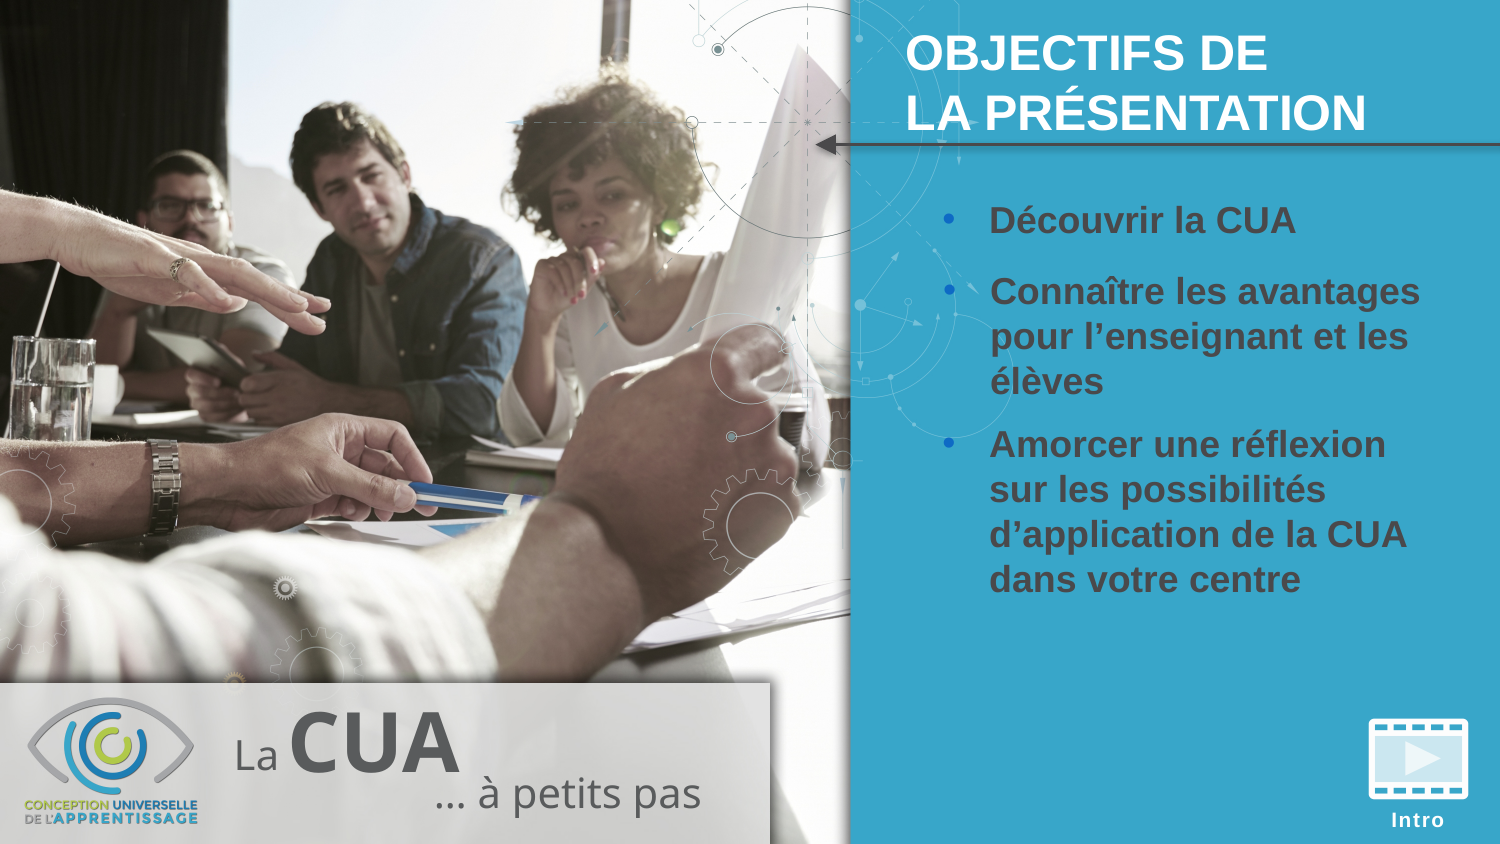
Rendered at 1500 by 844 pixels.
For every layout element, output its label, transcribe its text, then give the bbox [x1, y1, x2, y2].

text_box [889, 586, 1457, 791]
text_box Connaître les avantages pour l’enseignant et les élèves [890, 259, 1457, 412]
text_box Découvrir la CUA [889, 188, 1457, 255]
text_box OBJECTIFS DE LA PRÉSENTATION [890, 17, 1500, 141]
text_box Amorcer une réflexion sur les possibilités d’application de la CUA dans votre centre [889, 412, 1457, 586]
picture [0, 0, 1500, 844]
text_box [1333, 715, 1500, 840]
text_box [0, 681, 717, 826]
